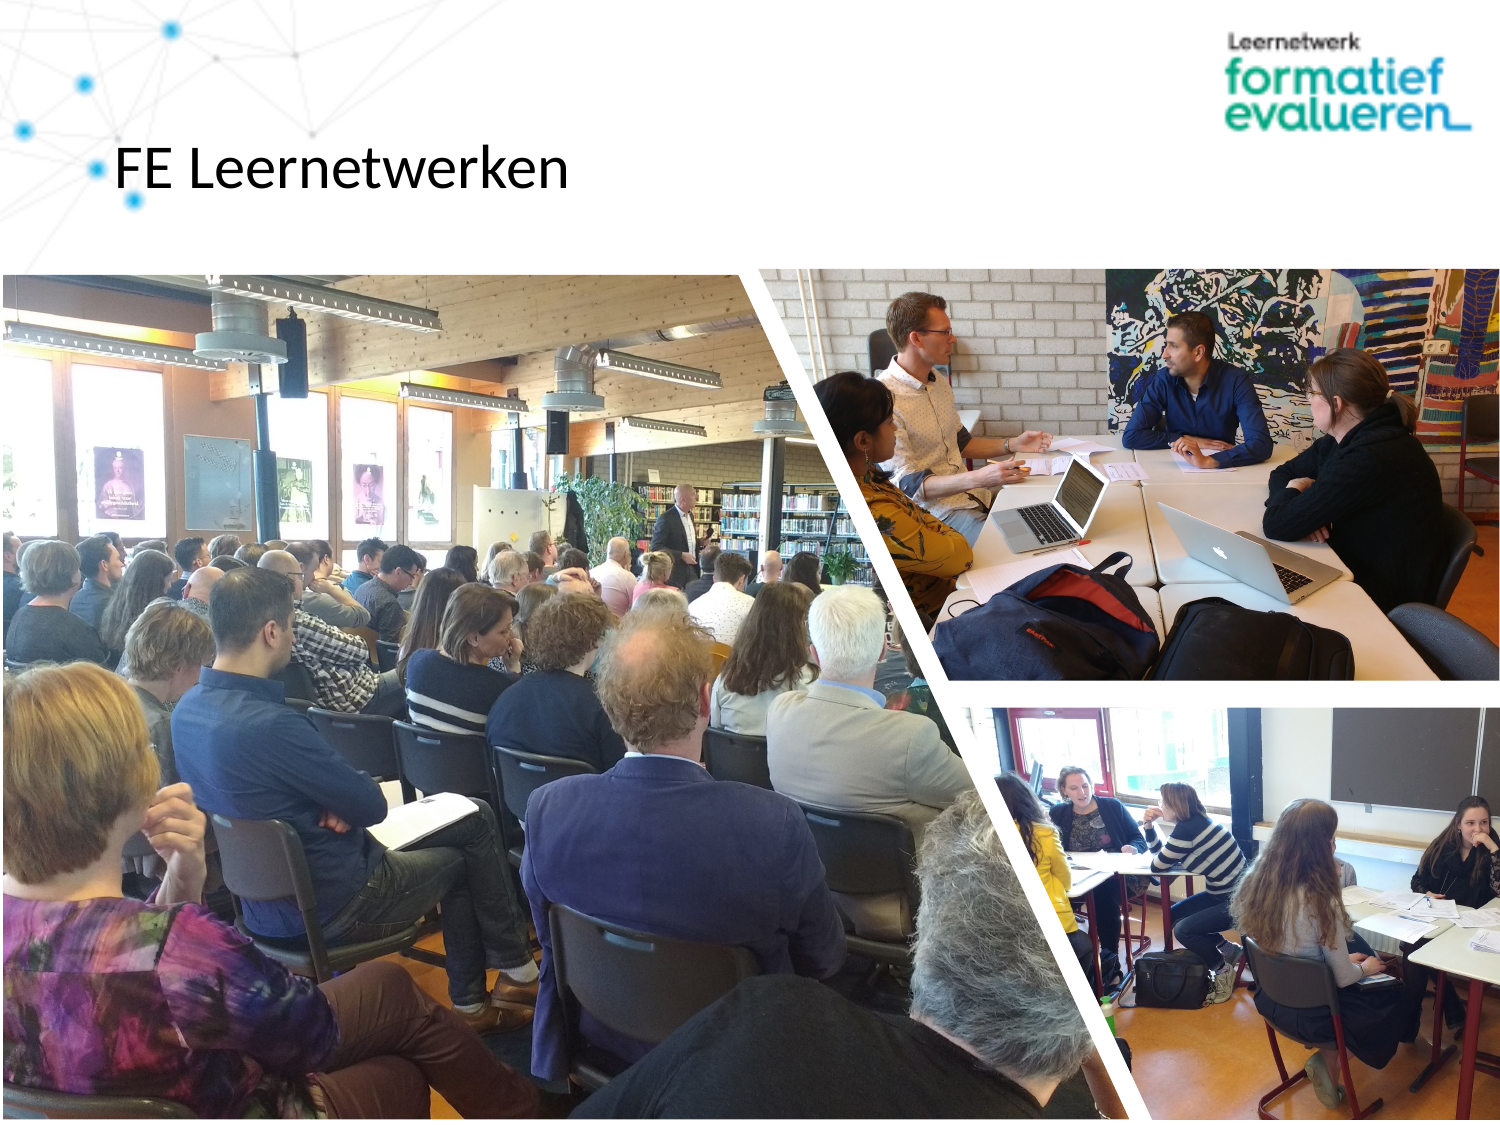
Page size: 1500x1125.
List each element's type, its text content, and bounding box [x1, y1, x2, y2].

picture [3, 268, 1500, 1121]
text_box FE Leernetwerken [100, 130, 1350, 244]
